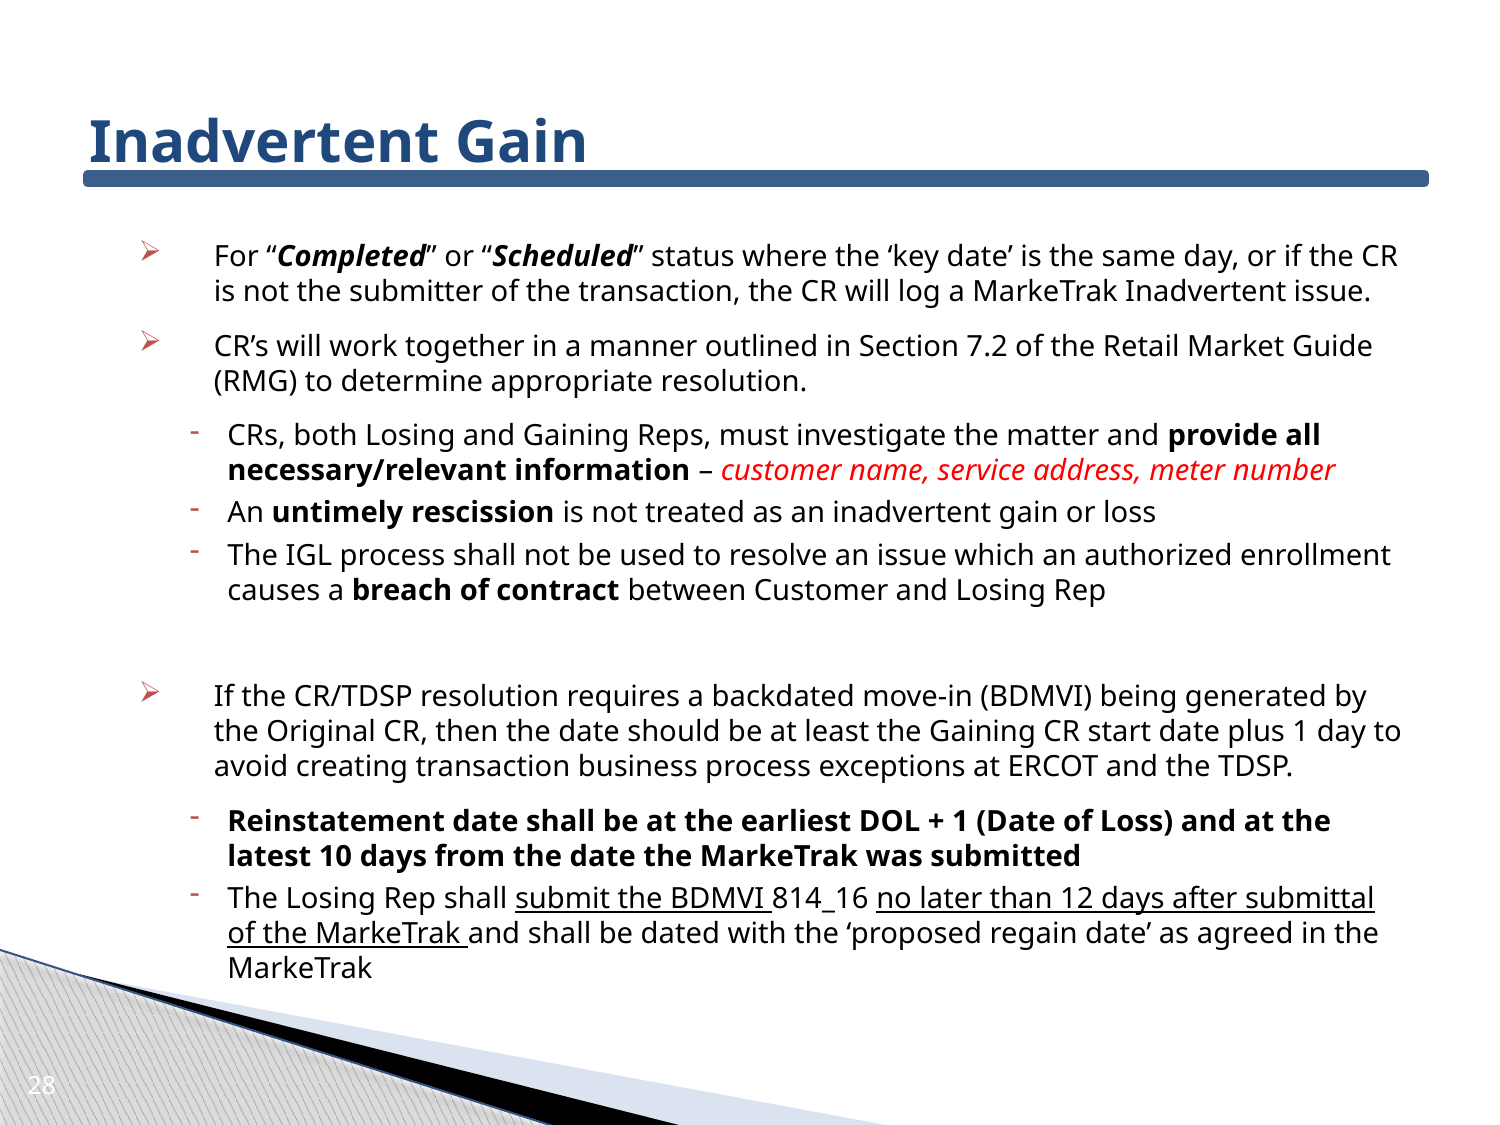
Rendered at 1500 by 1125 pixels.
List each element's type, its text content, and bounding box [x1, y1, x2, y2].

slide_number 28 [12, 1051, 150, 1112]
title Inadvertent Gain [75, 45, 1425, 233]
list For “Completed” or “Scheduled” status where the ‘key date’ is the same day, or if the CR is not the submitter of the transaction, the CR will log a MarkeTrak Inadvertent issue. CR’s will work together in a manner outlined in Section 7.2 of the Retail Market Guide (RMG) to determine appropriate resolution. CRs, both Losing and Gaining Reps, must investigate the matter and provide all necessary/relevant information – customer name, service address, meter number An untimely rescission is not treated as an inadvertent gain or loss The IGL process shall not be used to resolve an issue which an authorized enrollment causes a breach of contract between Customer and Losing Rep If the CR/TDSP resolution requires a backdated move-in (BDMVI) being generated by the Original CR, then the date should be at least the Gaining CR start date plus 1 day to avoid creating transaction business process exceptions at ERCOT and the TDSP. Reinstatement date shall be at the earliest DOL + 1 (Date of Loss) and at the latest 10 days from the date the MarkeTrak was submitted The Losing Rep shall submit the BDMVI 814_16 no later than 12 days after submittal of the MarkeTrak and shall be dated with the ‘proposed regain date’ as agreed in the MarkeTrak [24, 187, 1422, 1020]
